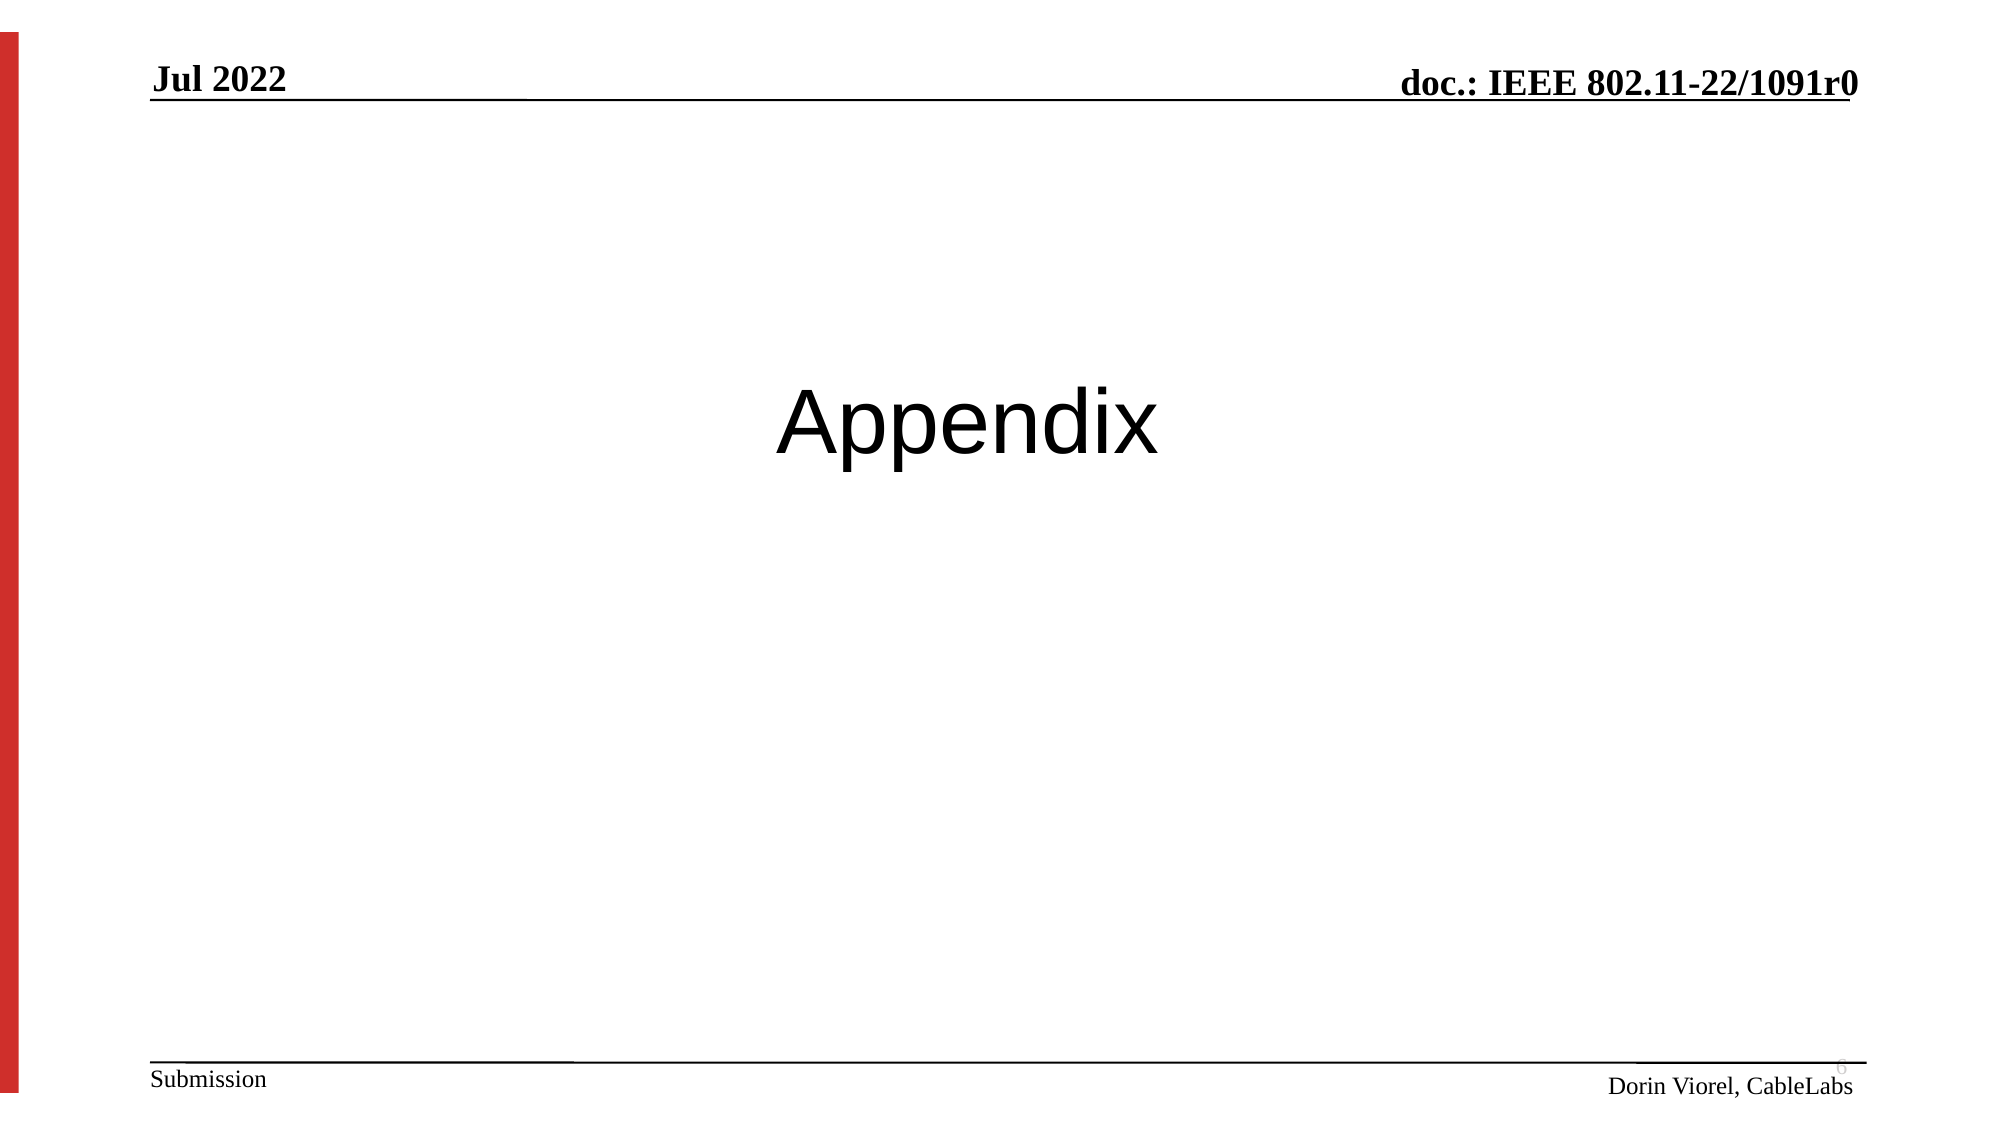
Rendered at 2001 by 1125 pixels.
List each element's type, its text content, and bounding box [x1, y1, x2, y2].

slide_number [152, 54, 563, 100]
text_box Dorin Viorel, CableLabs [1171, 1062, 1869, 1092]
title Appendix [105, 366, 1831, 498]
